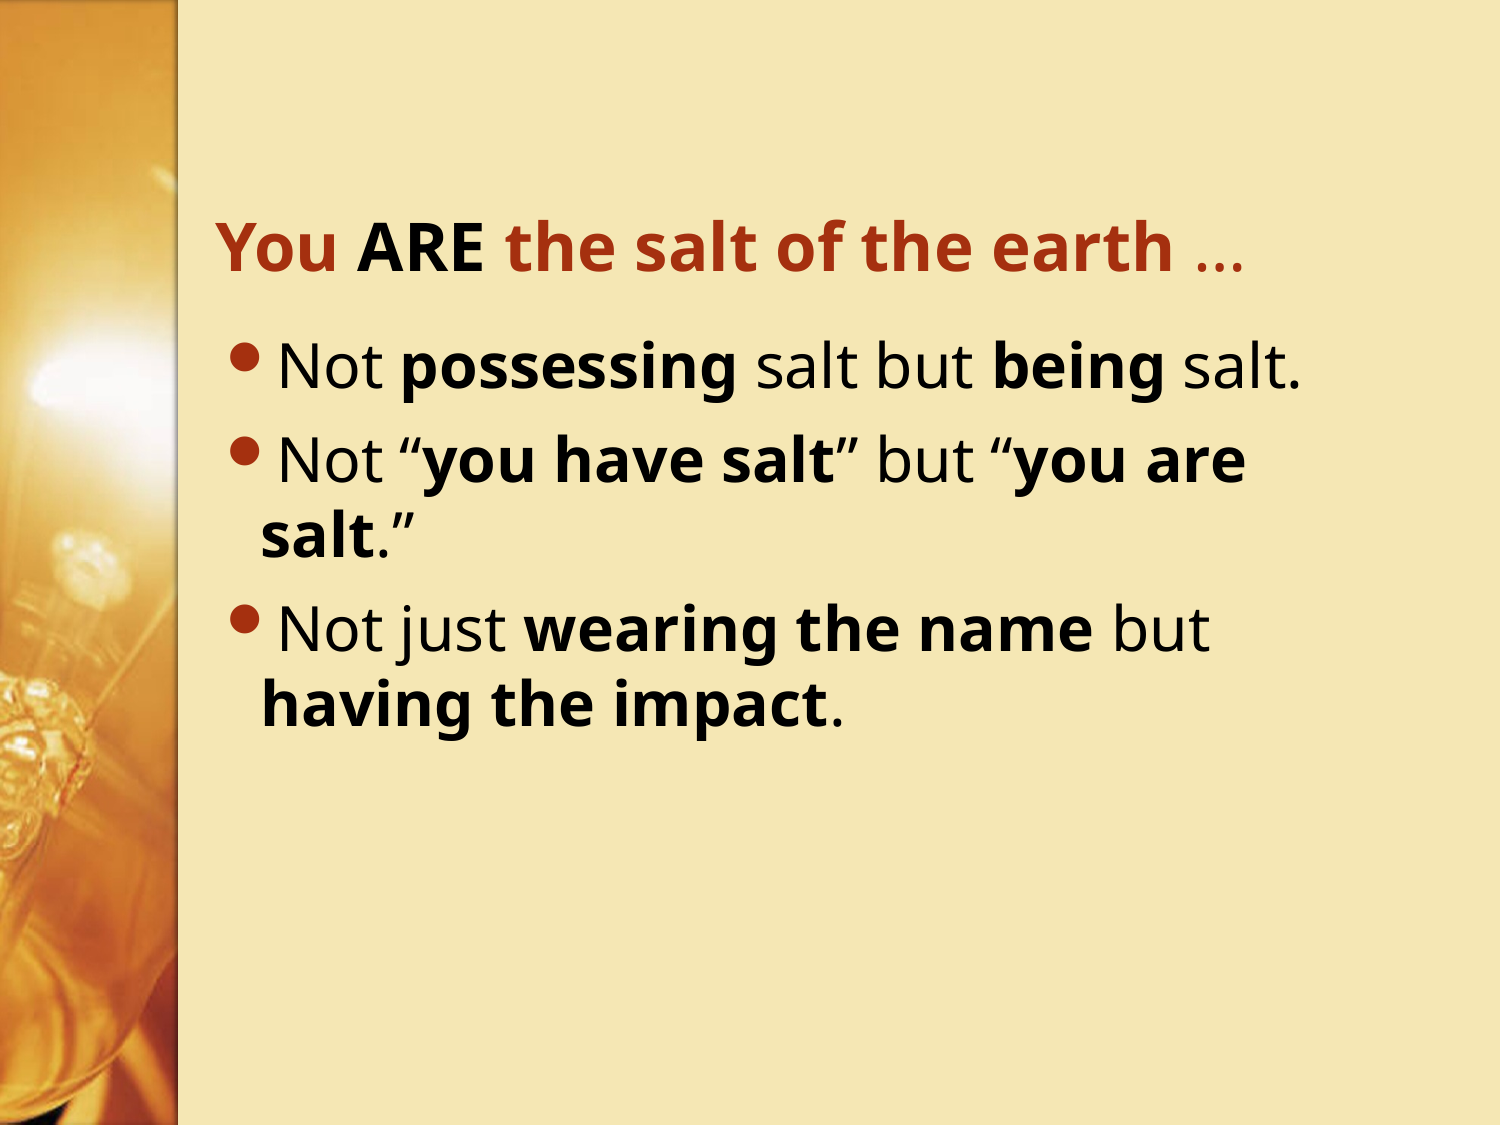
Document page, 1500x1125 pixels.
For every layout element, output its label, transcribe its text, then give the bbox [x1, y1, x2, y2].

list Not possessing salt but being salt. Not “you have salt” but “you are salt.” Not just wearing the name but having the impact. [201, 318, 1356, 972]
picture [0, 0, 178, 1125]
title You ARE the salt of the earth … [201, 143, 1466, 347]
